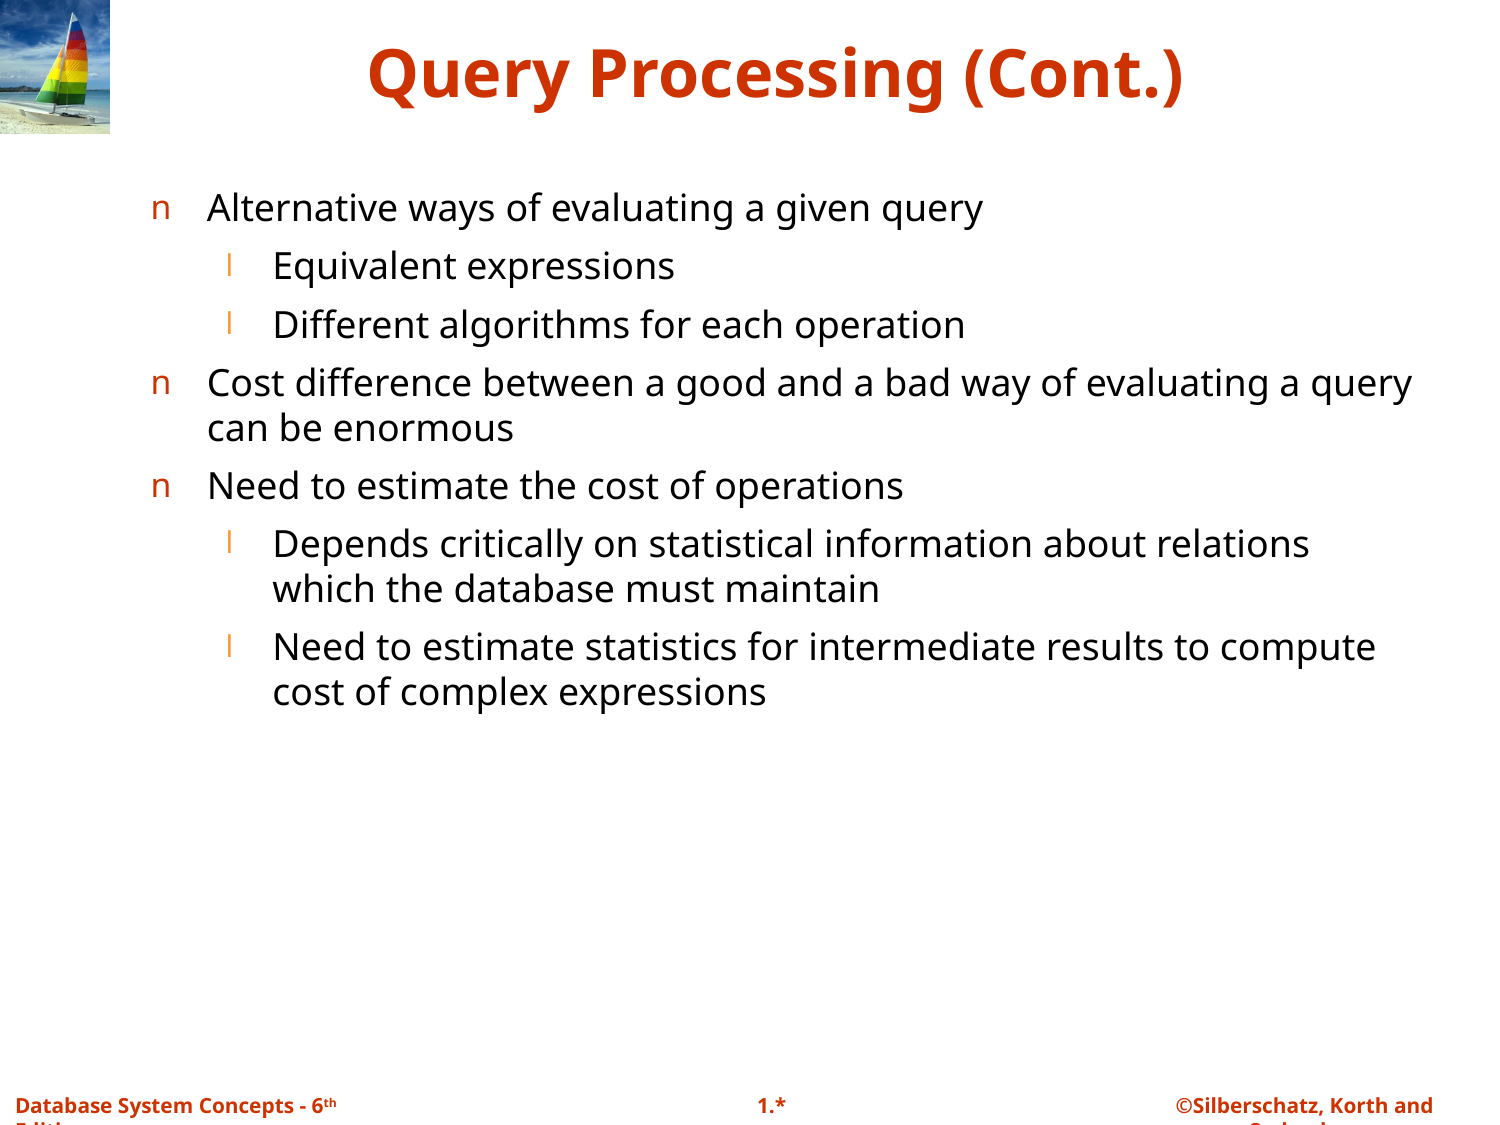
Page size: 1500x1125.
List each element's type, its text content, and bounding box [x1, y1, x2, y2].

title Query Processing (Cont.) [233, 22, 1318, 119]
list Alternative ways of evaluating a given query Equivalent expressions Different algorithms for each operation Cost difference between a good and a bad way of evaluating a query can be enormous Need to estimate the cost of operations Depends critically on statistical information about relations which the database must maintain Need to estimate statistics for intermediate results to compute cost of complex expressions [135, 176, 1438, 1037]
picture [0, 0, 110, 134]
